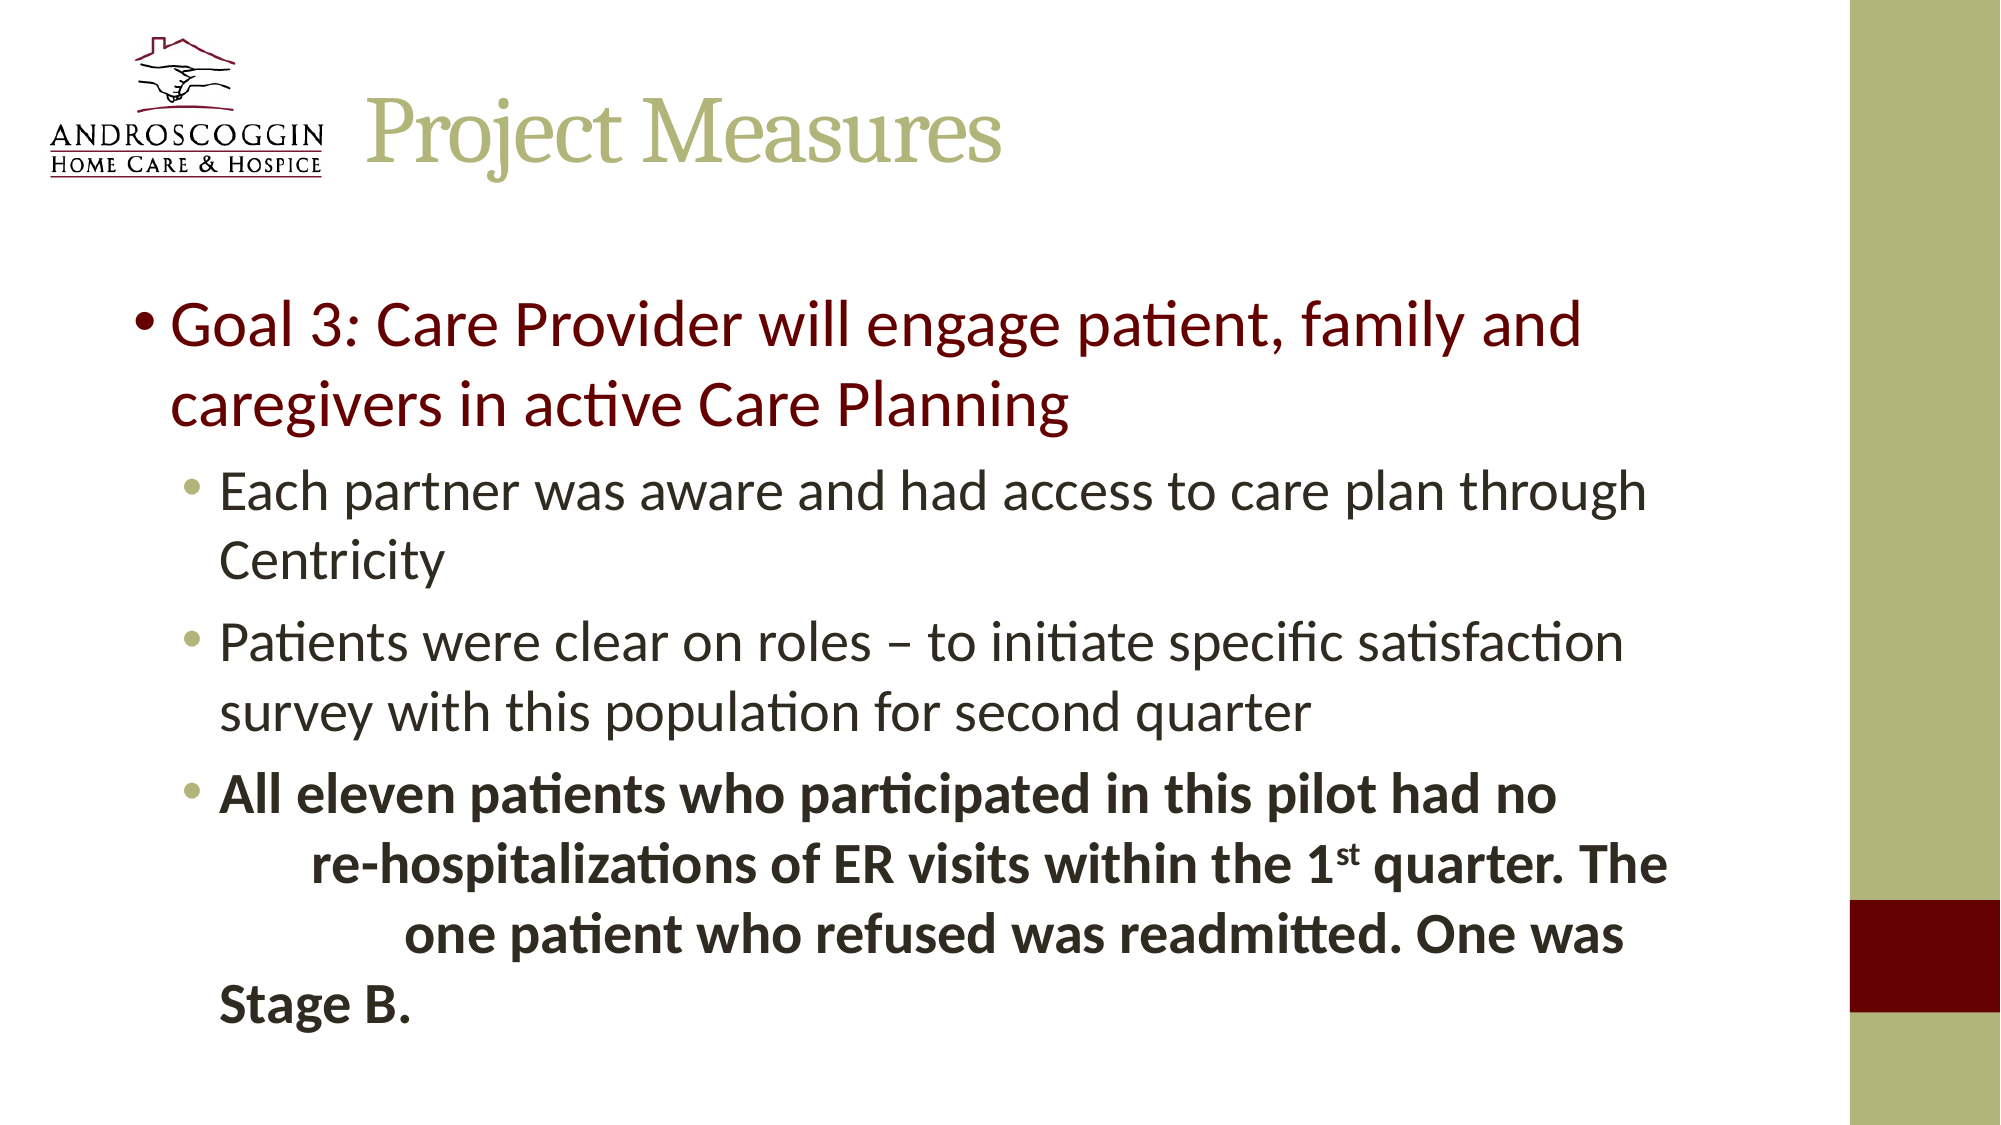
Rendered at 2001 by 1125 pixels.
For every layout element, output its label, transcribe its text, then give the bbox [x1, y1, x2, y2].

title Project Measures [349, 15, 1863, 234]
list Goal 3: Care Provider will engage patient, family and caregivers in active Care Planning Each partner was aware and had access to care plan through Centricity Patients were clear on roles – to initiate specific satisfaction survey with this population for second quarter All eleven patients who participated in this pilot had no re-hospitalizations of ER visits within the 1st quarter. The one patient who refused was readmitted. One was Stage B. [99, 272, 1776, 1098]
picture [40, 29, 331, 189]
